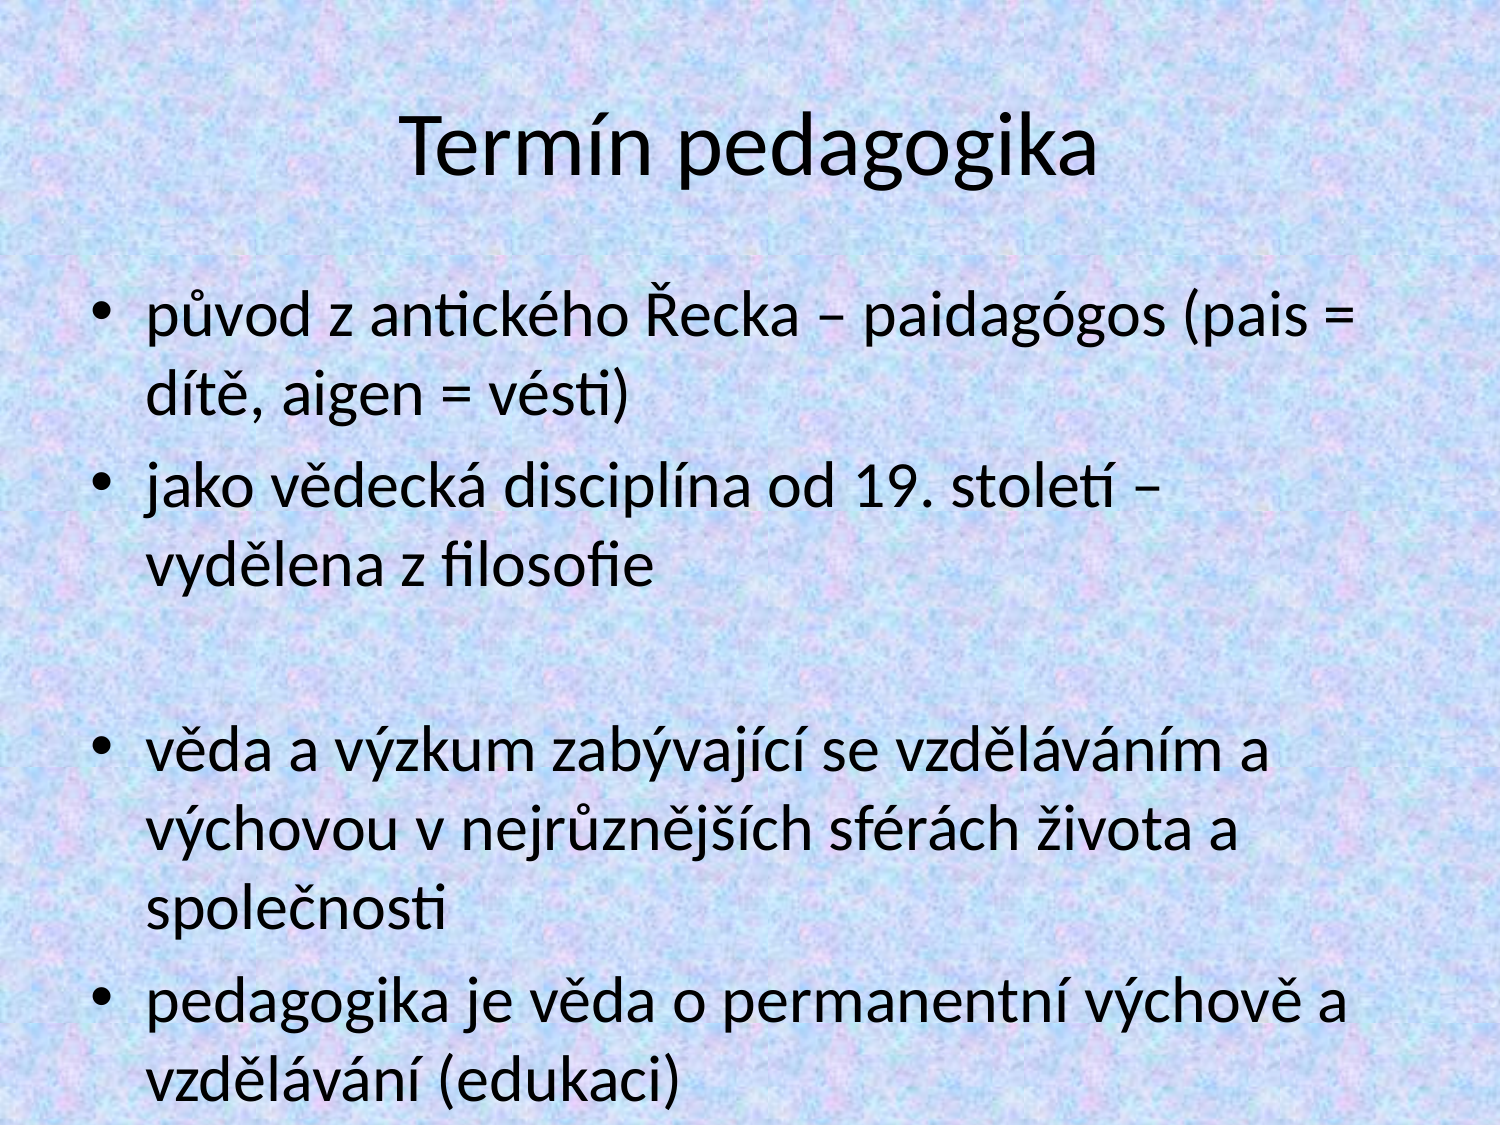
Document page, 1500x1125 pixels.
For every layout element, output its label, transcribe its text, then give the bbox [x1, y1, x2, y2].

picture [0, 0, 1500, 1125]
list původ z antického Řecka – paidagógos (pais = dítě, aigen = vésti) jako vědecká disciplína od 19. století – vydělena z filosofie věda a výzkum zabývající se vzděláváním a výchovou v nejrůznějších sférách života a společnosti pedagogika je věda o permanentní výchově a vzdělávání (edukaci) [75, 262, 1425, 1125]
title Termín pedagogika [75, 45, 1425, 233]
